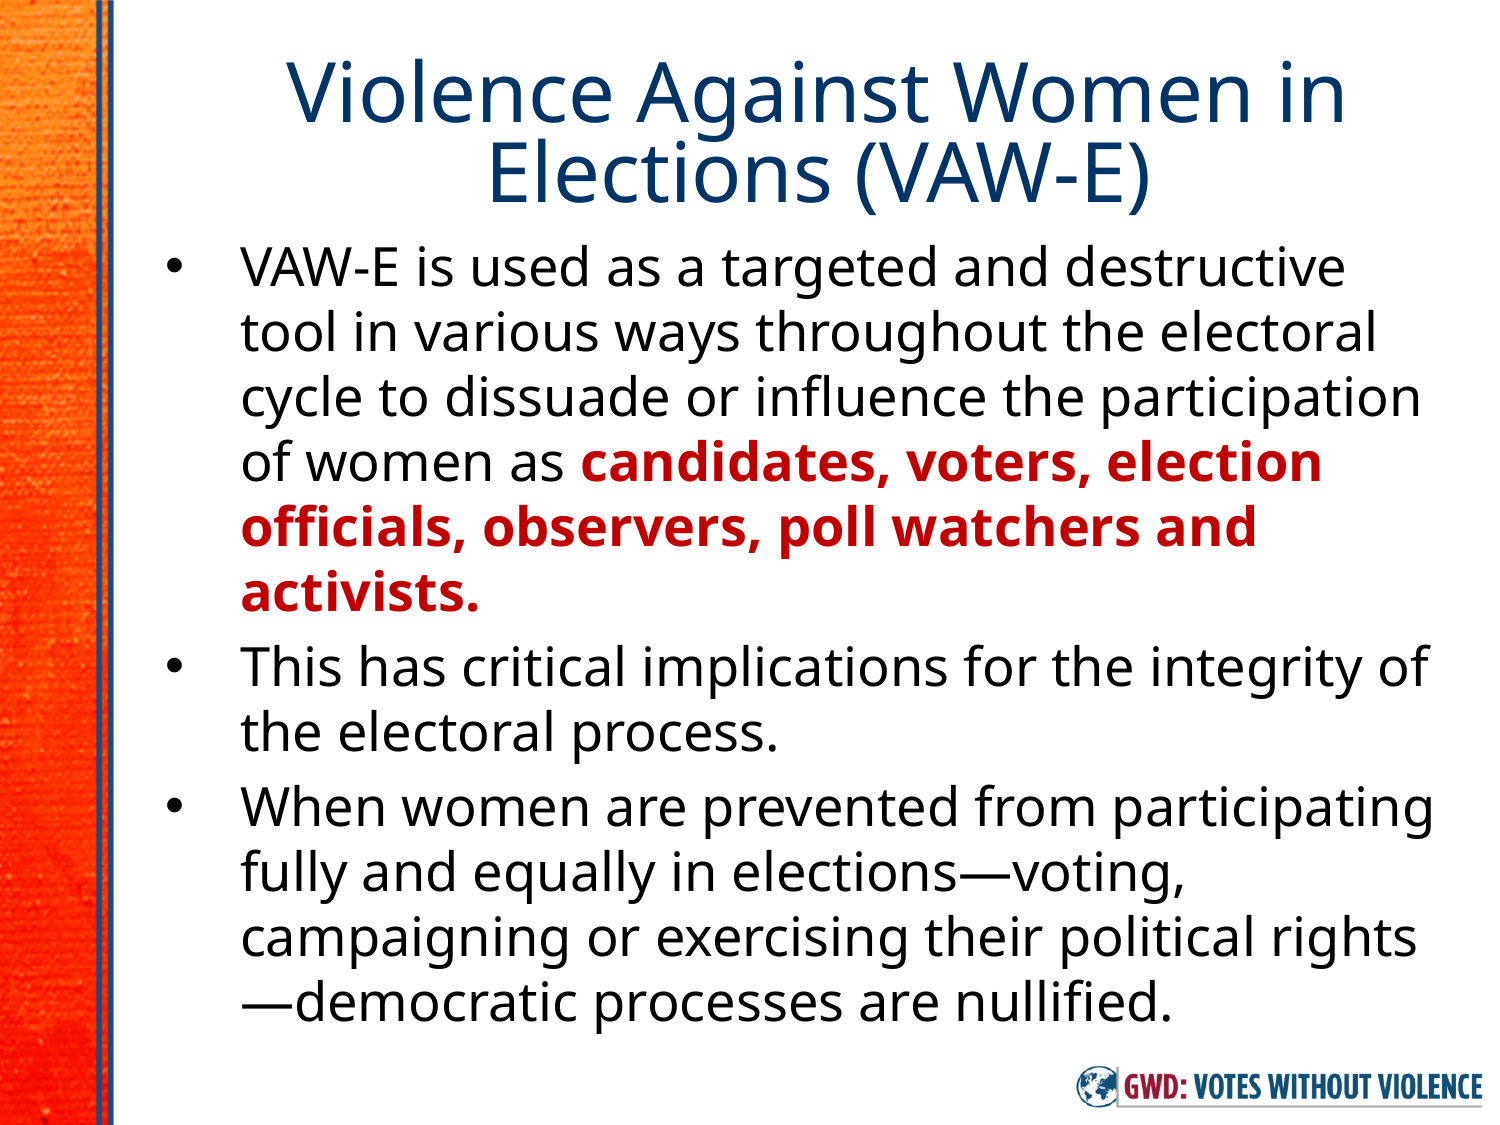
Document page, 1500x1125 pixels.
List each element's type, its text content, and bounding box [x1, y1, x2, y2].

picture [0, 0, 1500, 1125]
text_box VAW-E is used as a targeted and destructive tool in various ways throughout the electoral cycle to dissuade or influence the participation of women as candidates, voters, election officials, observers, poll watchers and activists. This has critical implications for the integrity of the electoral process. When women are prevented from participating fully and equally in elections—voting, campaigning or exercising their political rights—democratic processes are nullified. [150, 224, 1463, 1050]
text_box Violence Against Women in Elections (VAW-E) [137, 45, 1500, 233]
